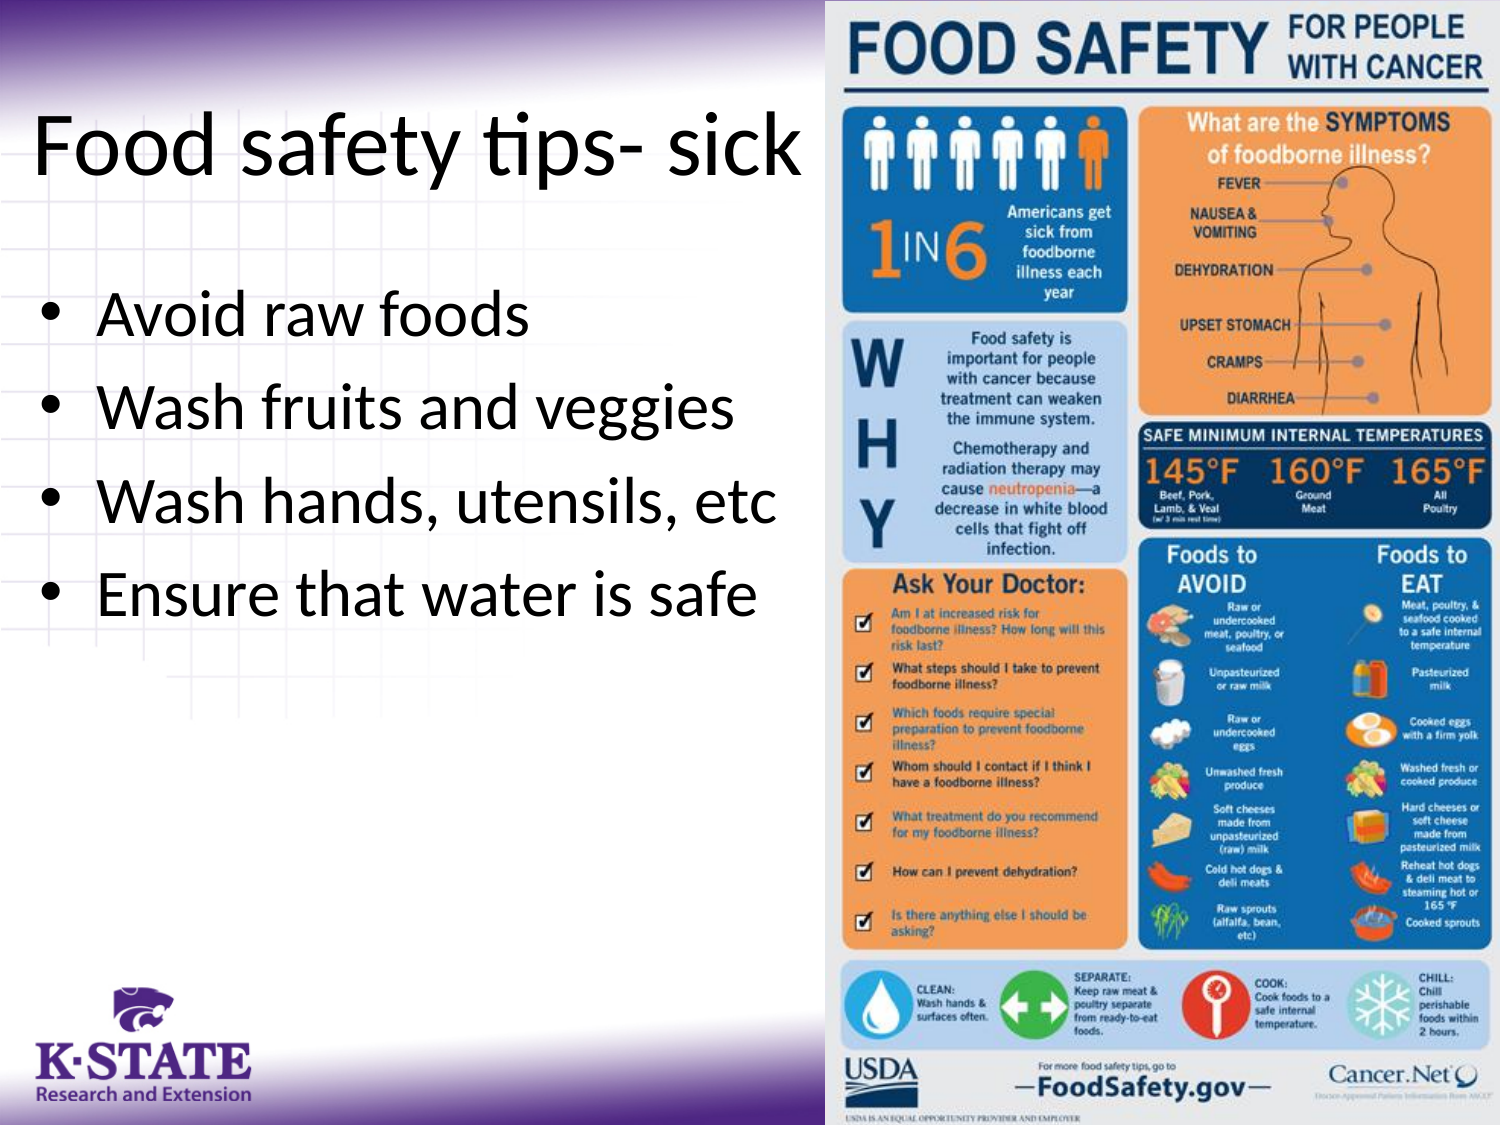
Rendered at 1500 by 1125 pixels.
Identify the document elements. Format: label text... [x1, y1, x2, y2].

list Avoid raw foods Wash fruits and veggies Wash hands, utensils, etc Ensure that water is safe [24, 262, 819, 1005]
picture [0, 0, 1500, 1125]
title Food safety tips- sick [0, 45, 819, 233]
